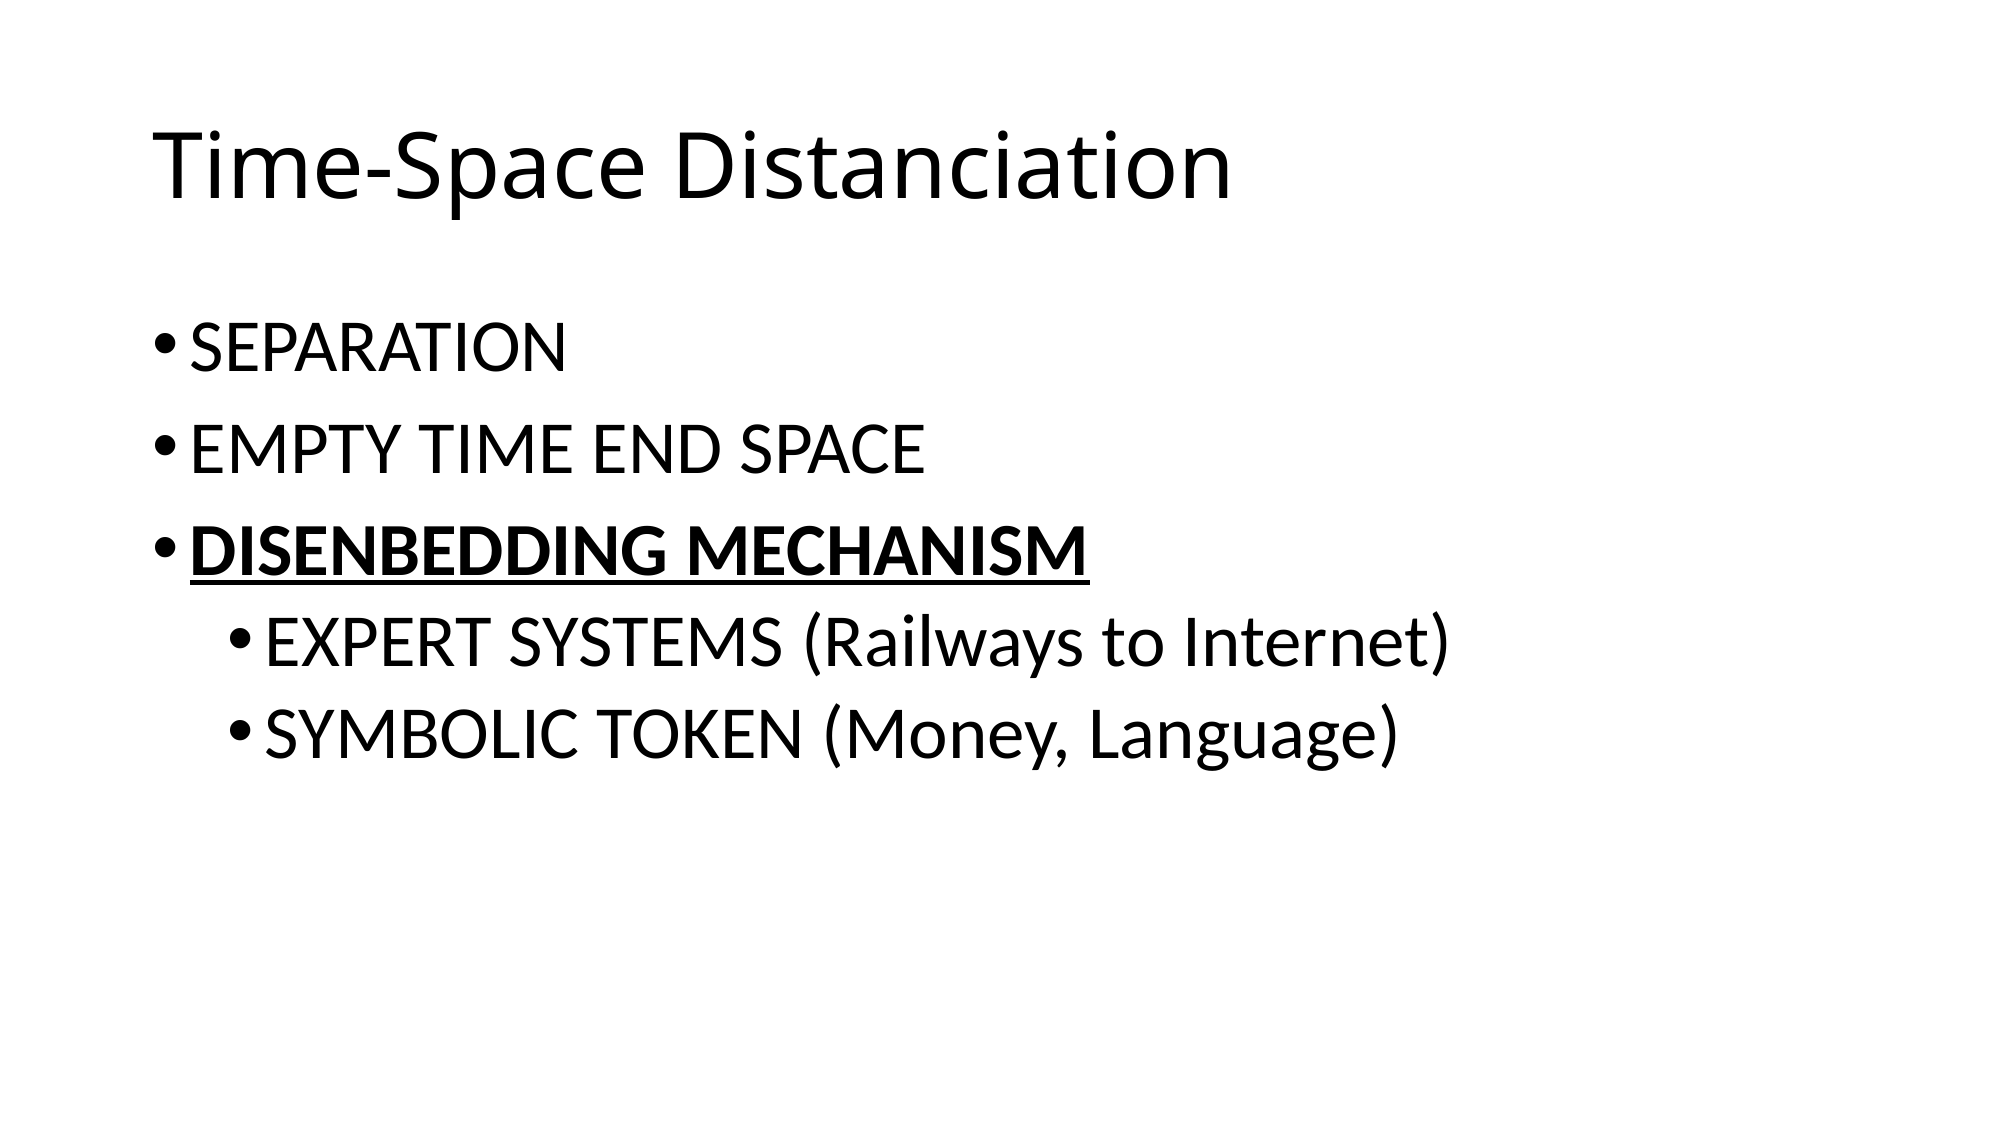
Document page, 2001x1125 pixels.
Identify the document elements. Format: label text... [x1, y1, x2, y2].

title Time-Space Distanciation [137, 59, 1863, 278]
list SEPARATION EMPTY TIME END SPACE DISENBEDDING MECHANISM EXPERT SYSTEMS (Railways to Internet) SYMBOLIC TOKEN (Money, Language) [137, 299, 1863, 1014]
